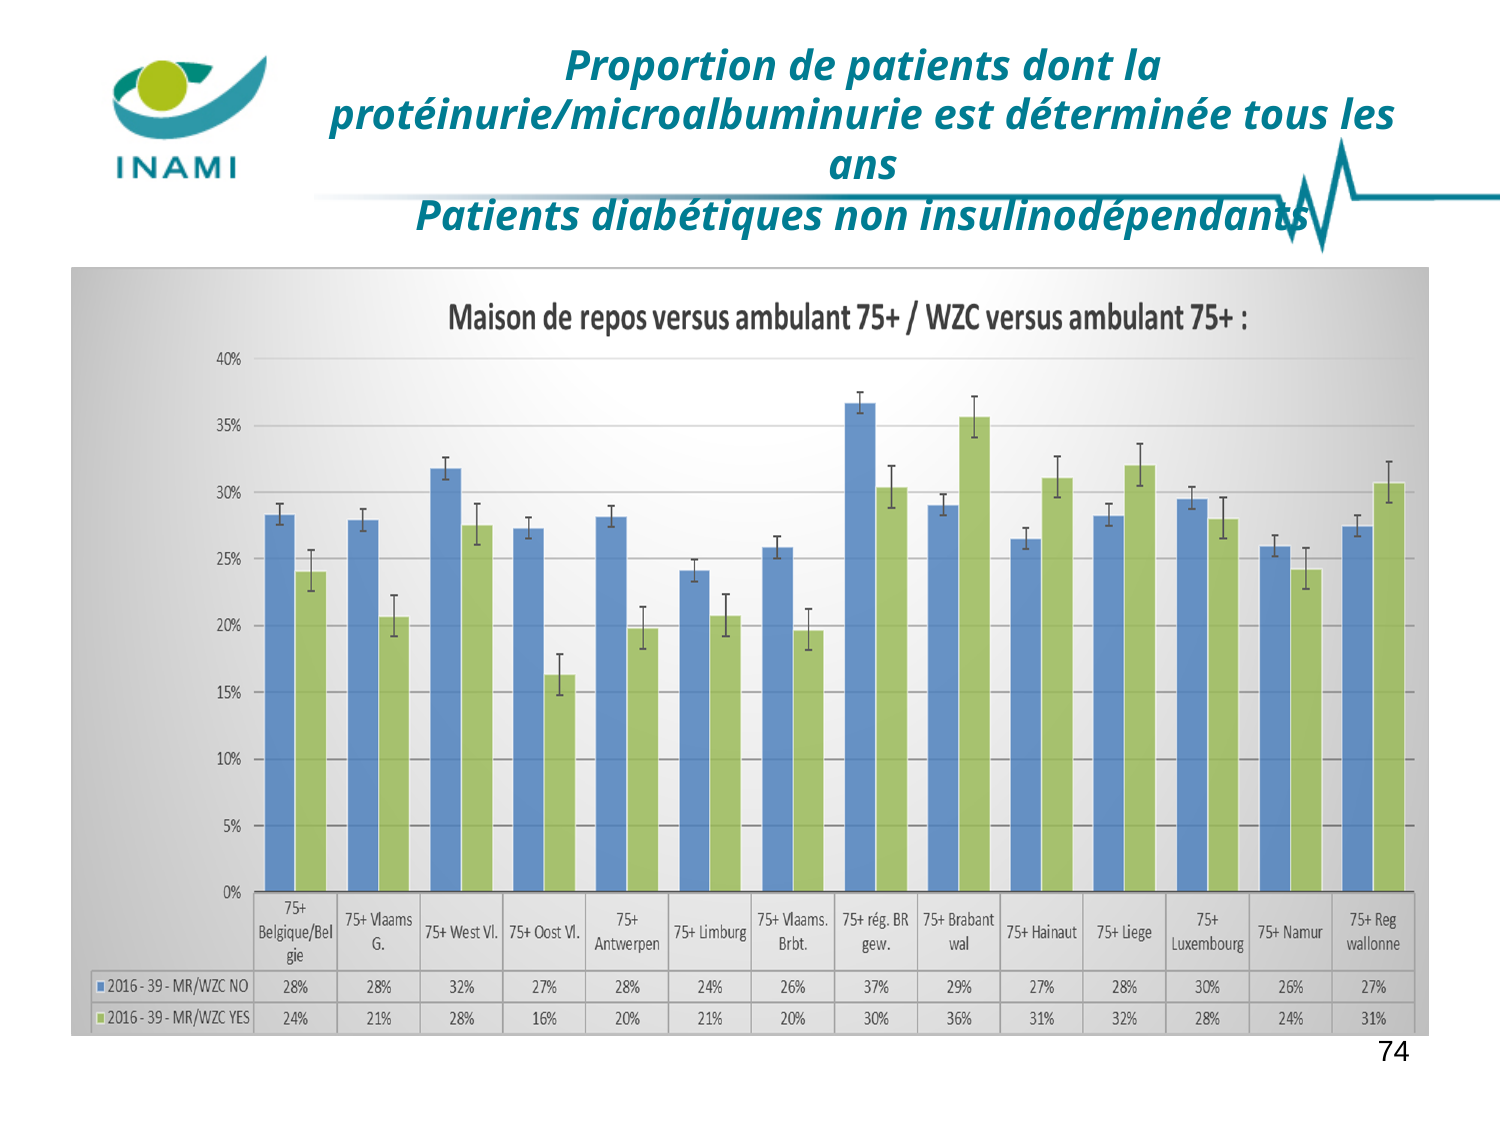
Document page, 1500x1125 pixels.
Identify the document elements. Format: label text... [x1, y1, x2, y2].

text_box Proportion de patients dont la protéinurie/microalbuminurie est déterminée tous les ans Patients diabétiques non insulinodépendants [301, 30, 1425, 159]
picture [53, 6, 1500, 255]
picture [71, 266, 1429, 1036]
slide_number 74 [1074, 1044, 1425, 1103]
